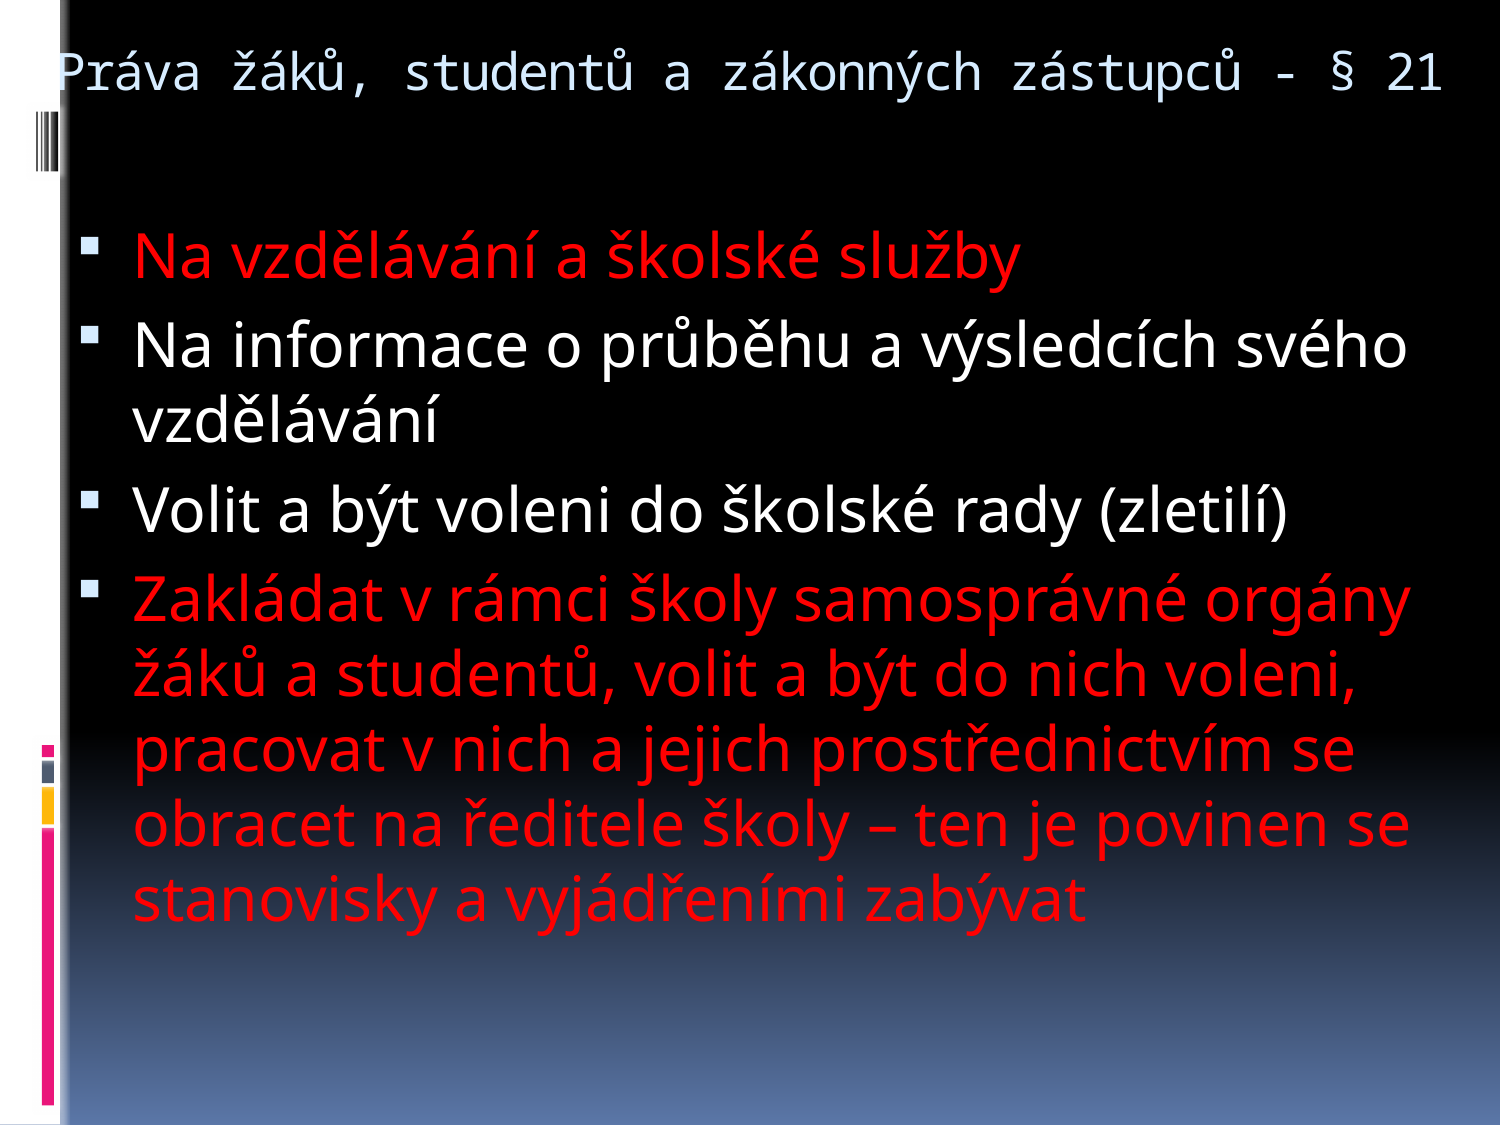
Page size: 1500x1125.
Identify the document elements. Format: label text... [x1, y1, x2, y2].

list Na vzdělávání a školské služby Na informace o průběhu a výsledcích svého vzdělávání Volit a být voleni do školské rady (zletilí) Zakládat v rámci školy samosprávné orgány žáků a studentů, volit a být do nich voleni, pracovat v nich a jejich prostřednictvím se obracet na ředitele školy – ten je povinen se stanovisky a vyjádřeními zabývat [49, 207, 1476, 998]
title Práva žáků, studentů a zákonných zástupců - § 21 [41, 31, 1467, 169]
